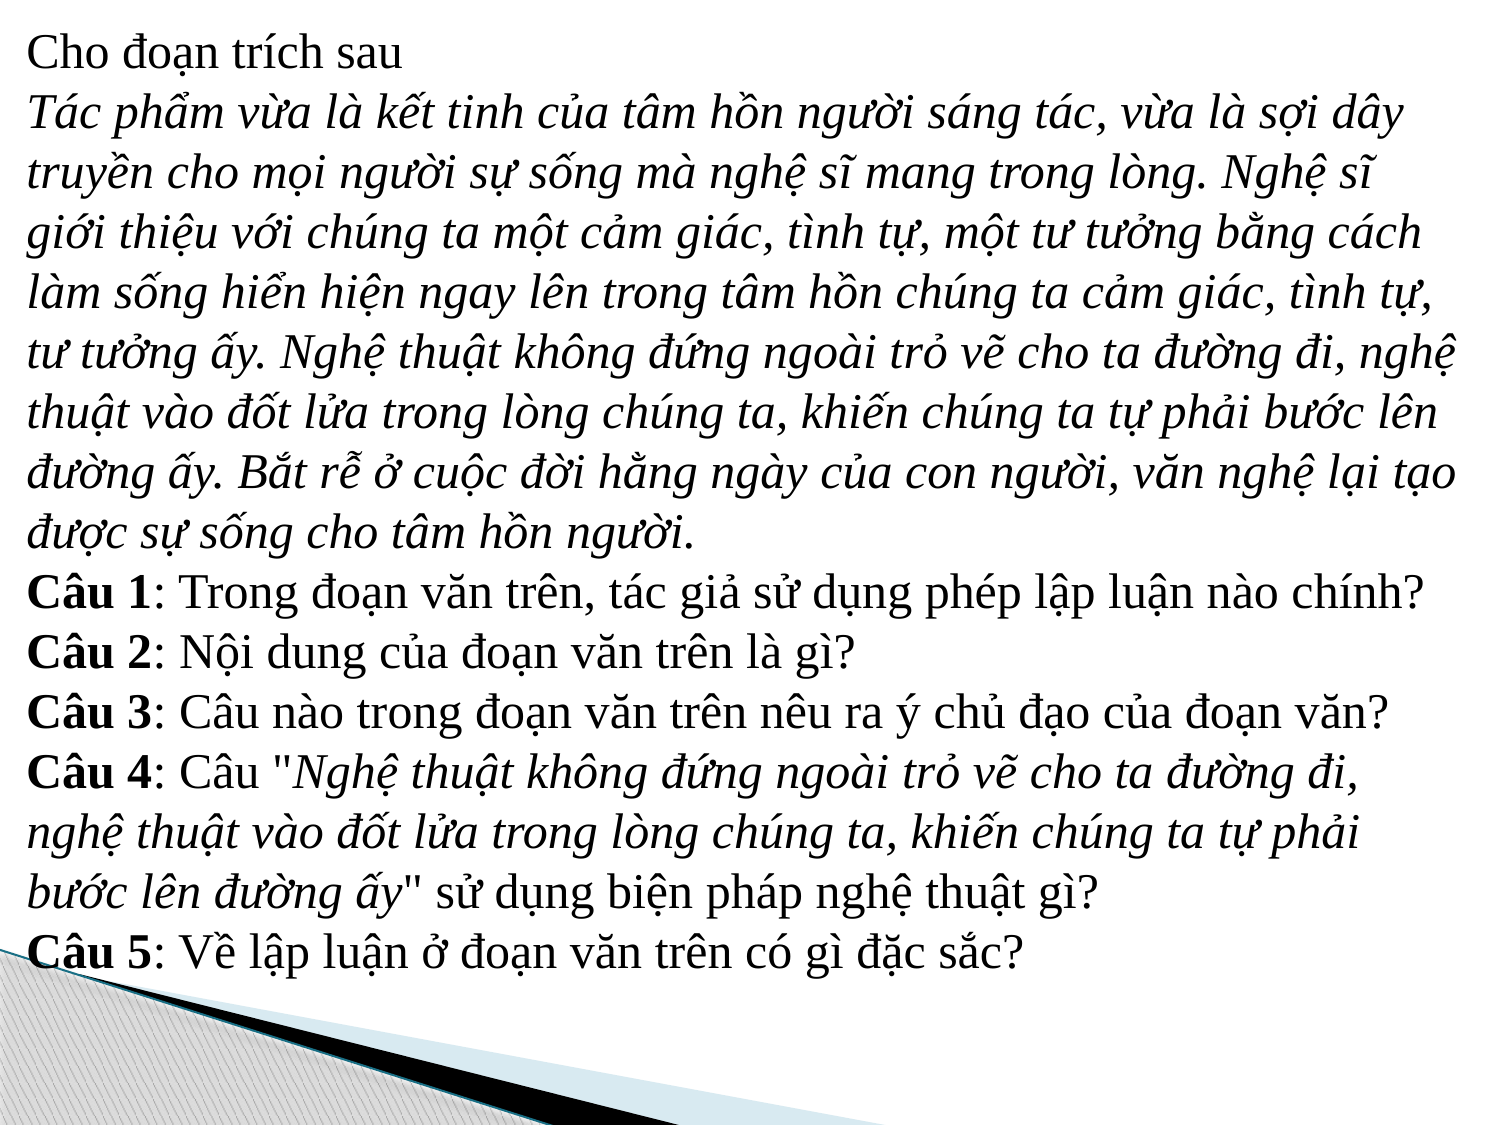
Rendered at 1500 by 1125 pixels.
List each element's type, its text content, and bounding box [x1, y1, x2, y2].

text_box Cho đoạn trích sau Tác phẩm vừa là kết tinh của tâm hồn người sáng tác, vừa là sợi dây truyền cho mọi người sự sống mà nghệ sĩ mang trong lòng. Nghệ sĩ giới thiệu với chúng ta một cảm giác, tình tự, một tư tưởng bằng cách làm sống hiển hiện ngay lên trong tâm hồn chúng ta cảm giác, tình tự, tư tưởng ấy. Nghệ thuật không đứng ngoài trỏ vẽ cho ta đường đi, nghệ thuật vào đốt lửa trong lòng chúng ta, khiến chúng ta tự phải bước lên đường ấy. Bắt rễ ở cuộc đời hằng ngày của con người, văn nghệ lại tạo được sự sống cho tâm hồn người. Câu 1: Trong đoạn văn trên, tác giả sử dụng phép lập luận nào chính? Câu 2: Nội dung của đoạn văn trên là gì? Câu 3: Câu nào trong đoạn văn trên nêu ra ý chủ đạo của đoạn văn? Câu 4: Câu "Nghệ thuật không đứng ngoài trỏ vẽ cho ta đường đi, nghệ thuật vào đốt lửa trong lòng chúng ta, khiến chúng ta tự phải bước lên đường ấy" sử dụng biện pháp nghệ thuật gì? Câu 5: Về lập luận ở đoạn văn trên có gì đặc sắc? [11, 11, 1477, 987]
